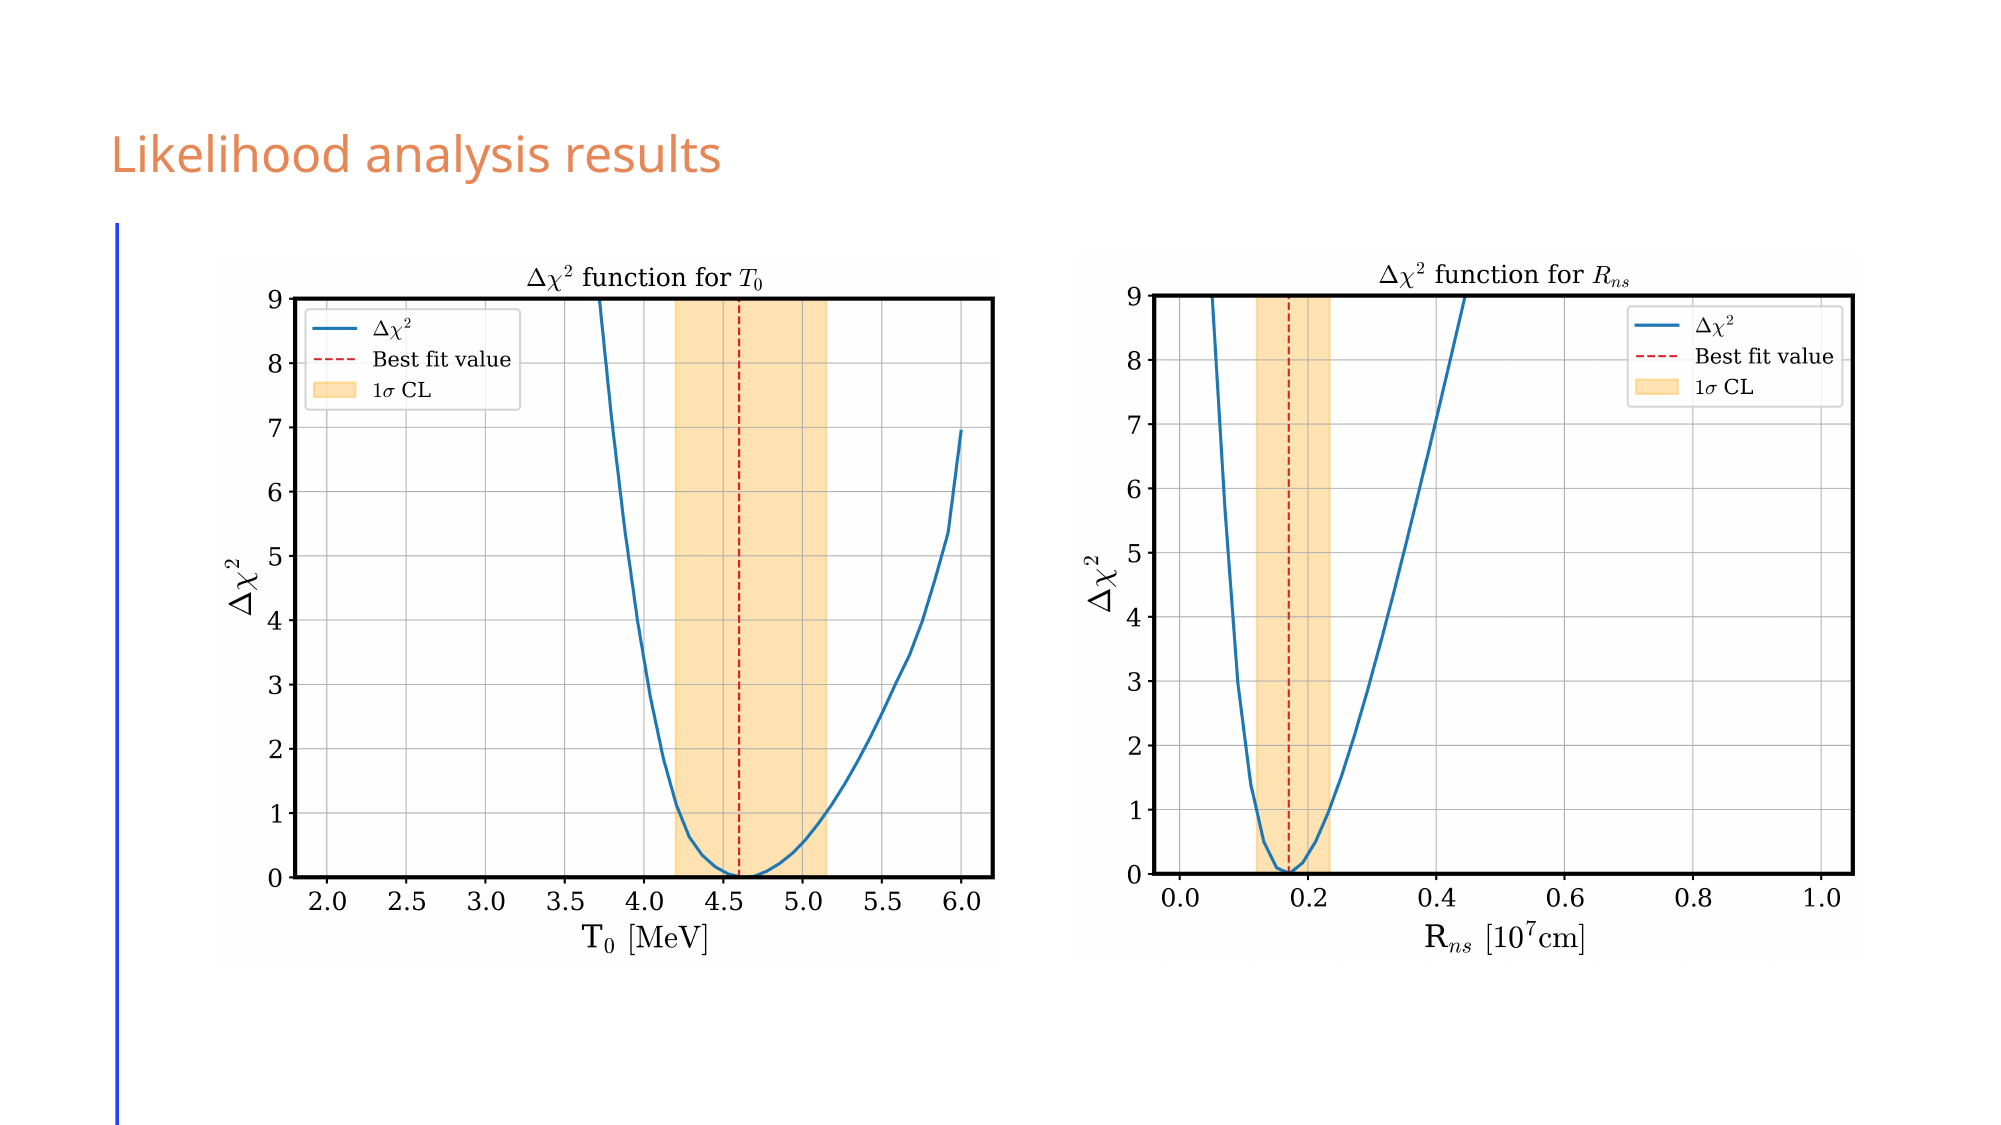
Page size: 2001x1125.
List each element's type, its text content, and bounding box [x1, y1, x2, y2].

picture [217, 257, 1000, 963]
text_box [83, 477, 217, 659]
text_box Likelihood analysis results [95, 115, 1233, 191]
picture [1076, 254, 1860, 963]
